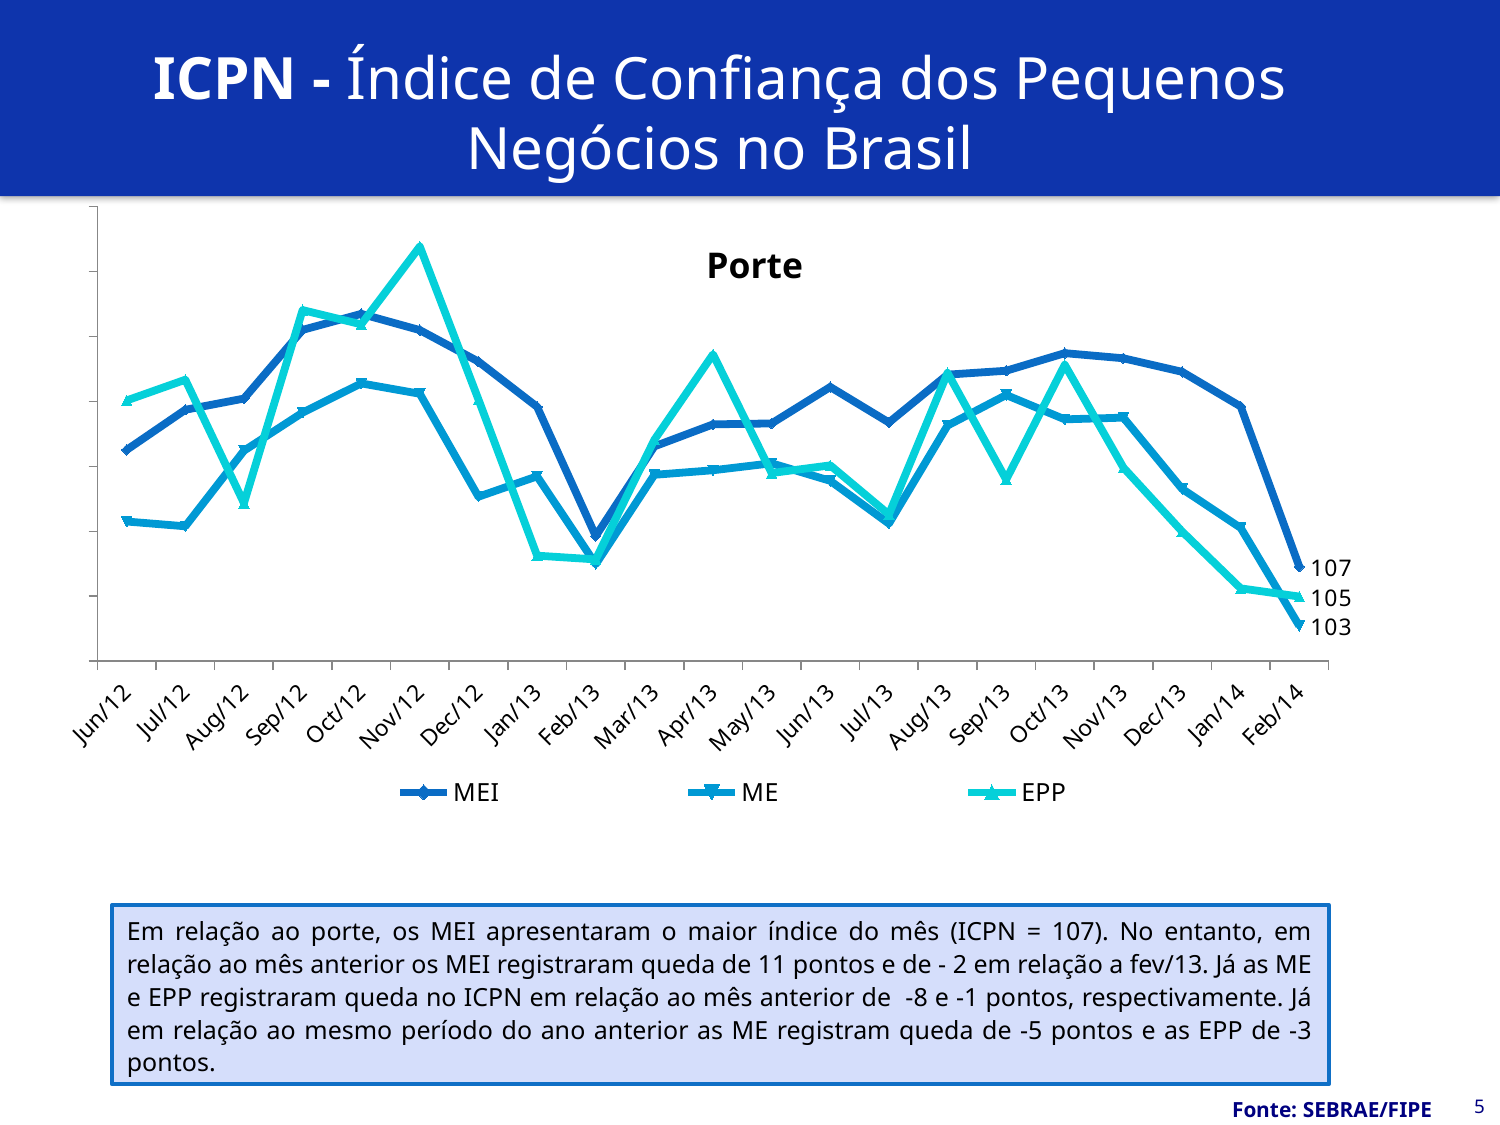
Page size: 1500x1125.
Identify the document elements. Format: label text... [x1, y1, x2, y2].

slide_number 5 [1321, 1087, 1500, 1125]
title ICPN - Índice de Confiança dos Pequenos Negócios no Brasil [53, 25, 1387, 159]
chart [14, 160, 1500, 906]
footer Fonte: SEBRAE/FIPE [714, 1089, 1321, 1125]
text_box Em relação ao porte, os MEI apresentaram o maior índice do mês (ICPN = 107). No entanto, em relação ao mês anterior os MEI registraram queda de 11 pontos e de - 2 em relação a fev/13. Já as ME e EPP registraram queda no ICPN em relação ao mês anterior de -8 e -1 pontos, respectivamente. Já em relação ao mesmo período do ano anterior as ME registram queda de -5 pontos e as EPP de -3 pontos. [110, 915, 1331, 1086]
